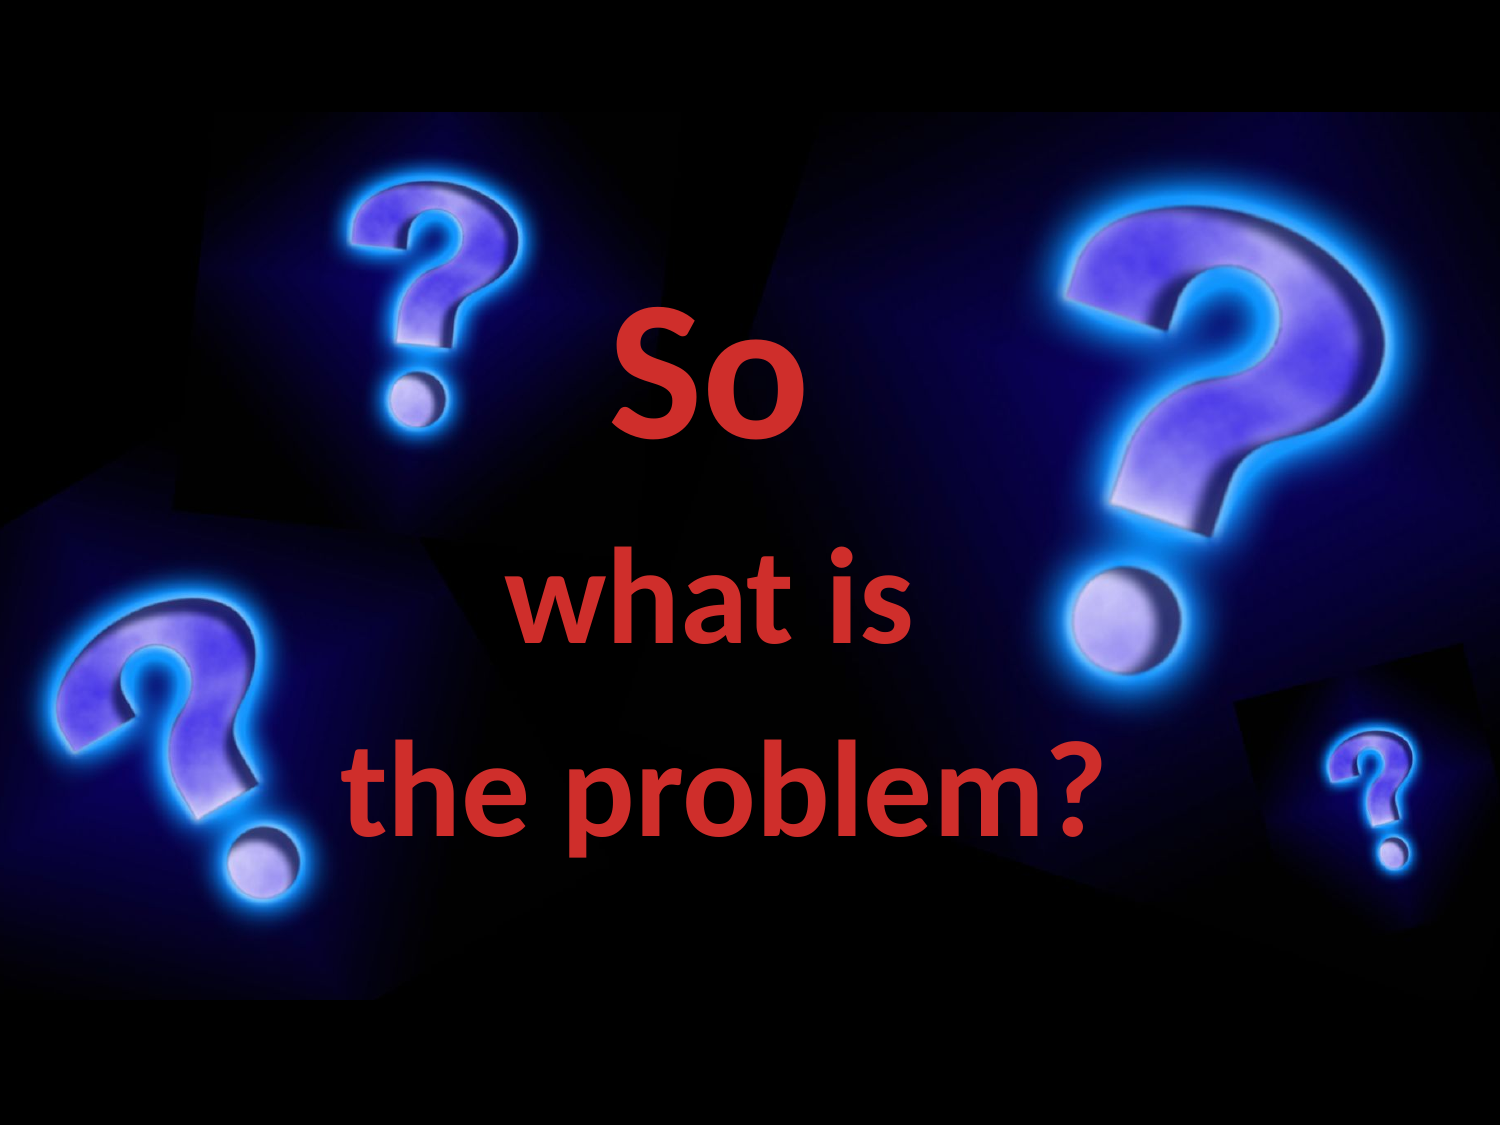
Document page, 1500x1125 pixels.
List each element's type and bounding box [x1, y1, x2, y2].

picture [0, 112, 1500, 1001]
